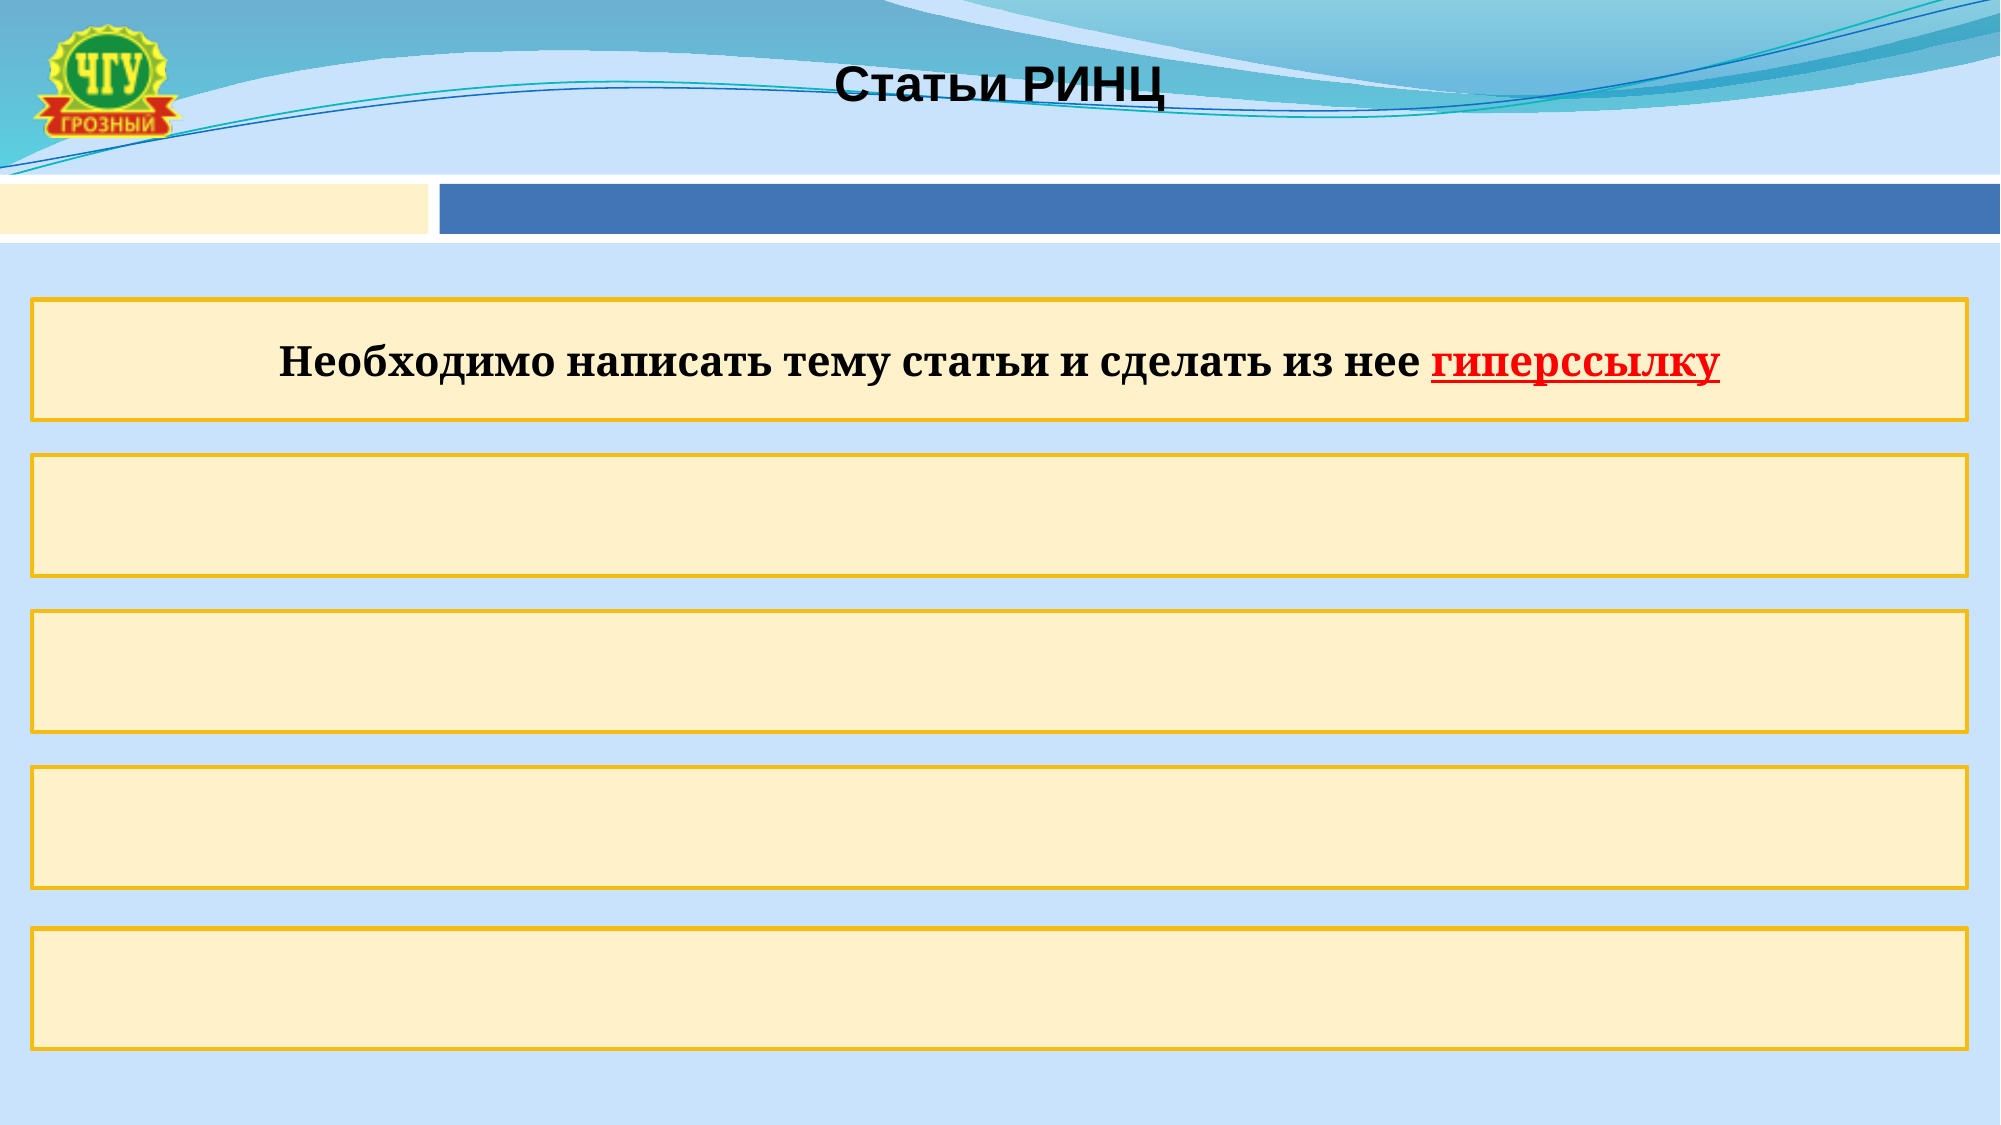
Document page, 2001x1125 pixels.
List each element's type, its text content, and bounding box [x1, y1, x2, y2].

text_box [0, 173, 2000, 245]
text_box [30, 765, 1969, 890]
text_box [30, 926, 1969, 1051]
text_box [0, 182, 430, 236]
text_box Необходимо написать тему статьи и сделать из нее гиперссылку [30, 297, 1969, 422]
text_box [30, 453, 1969, 578]
picture [31, 24, 185, 138]
text_box [438, 182, 2000, 236]
text_box [30, 609, 1969, 734]
text_box Статьи РИНЦ [819, 44, 1180, 120]
